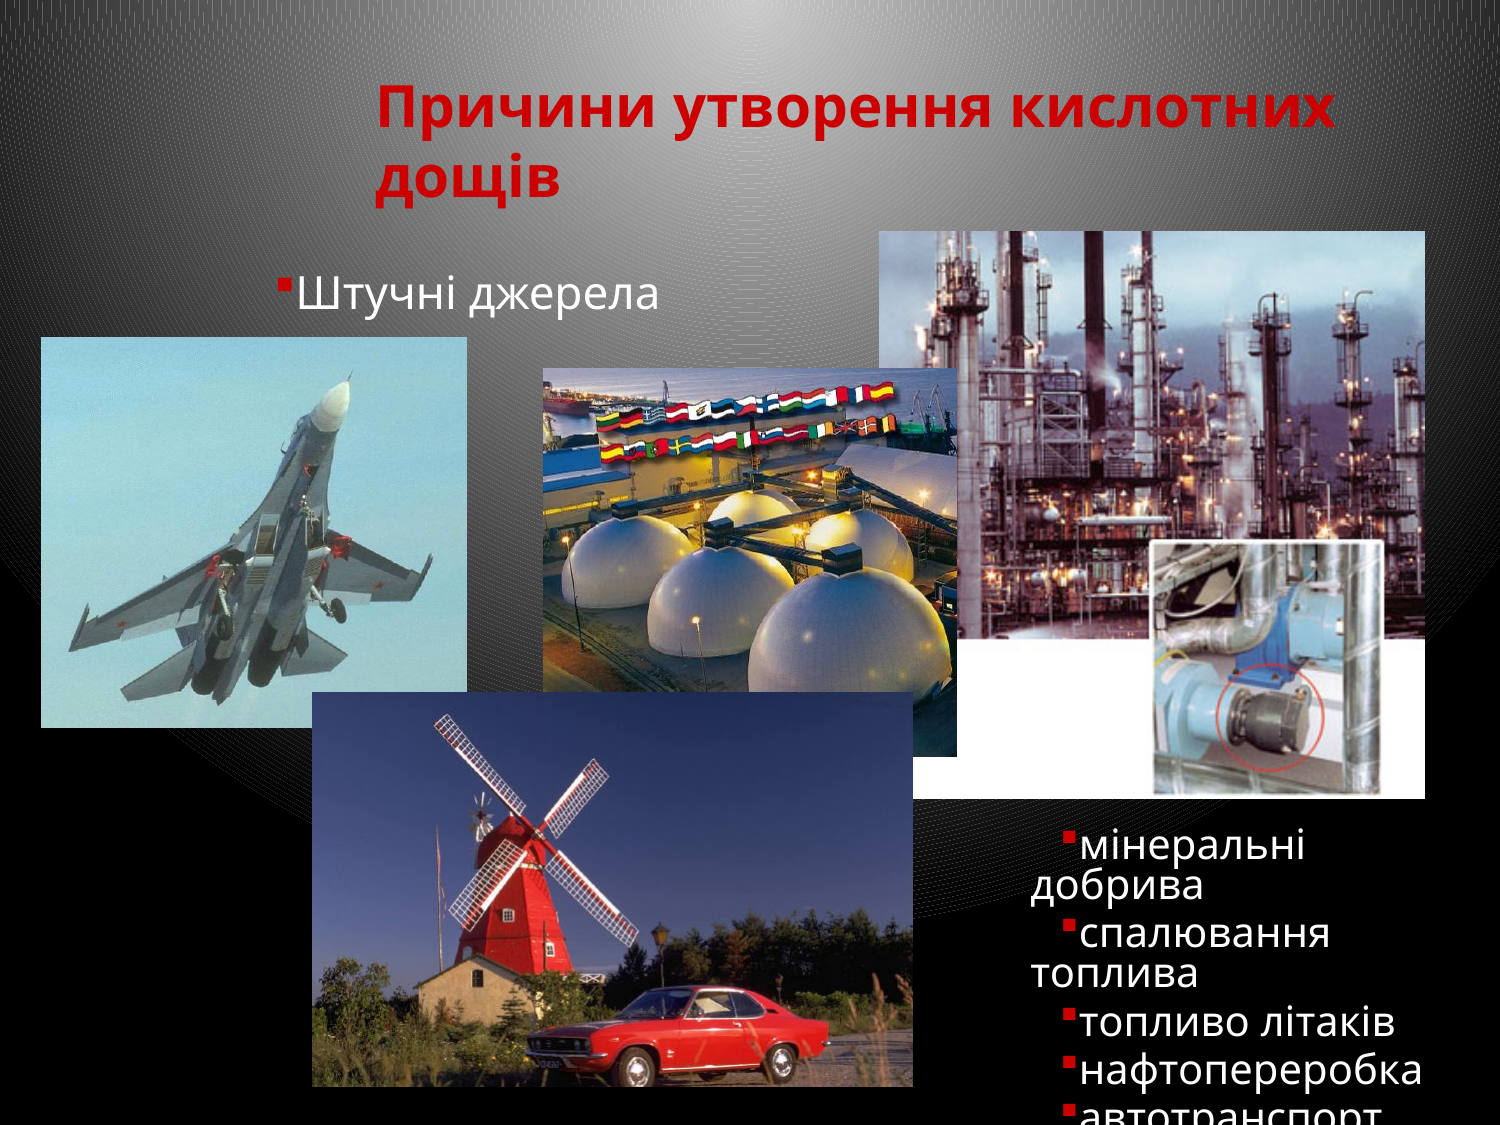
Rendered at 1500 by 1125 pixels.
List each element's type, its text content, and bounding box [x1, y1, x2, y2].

text_box мінеральні добрива спалювання топлива топливо літаків нафтопереробка автотранспорт [980, 820, 1500, 1125]
title Причини утворення кислотних дощів [359, 44, 1426, 233]
picture [40, 231, 1425, 1087]
text_box Штучні джерела [194, 267, 874, 374]
